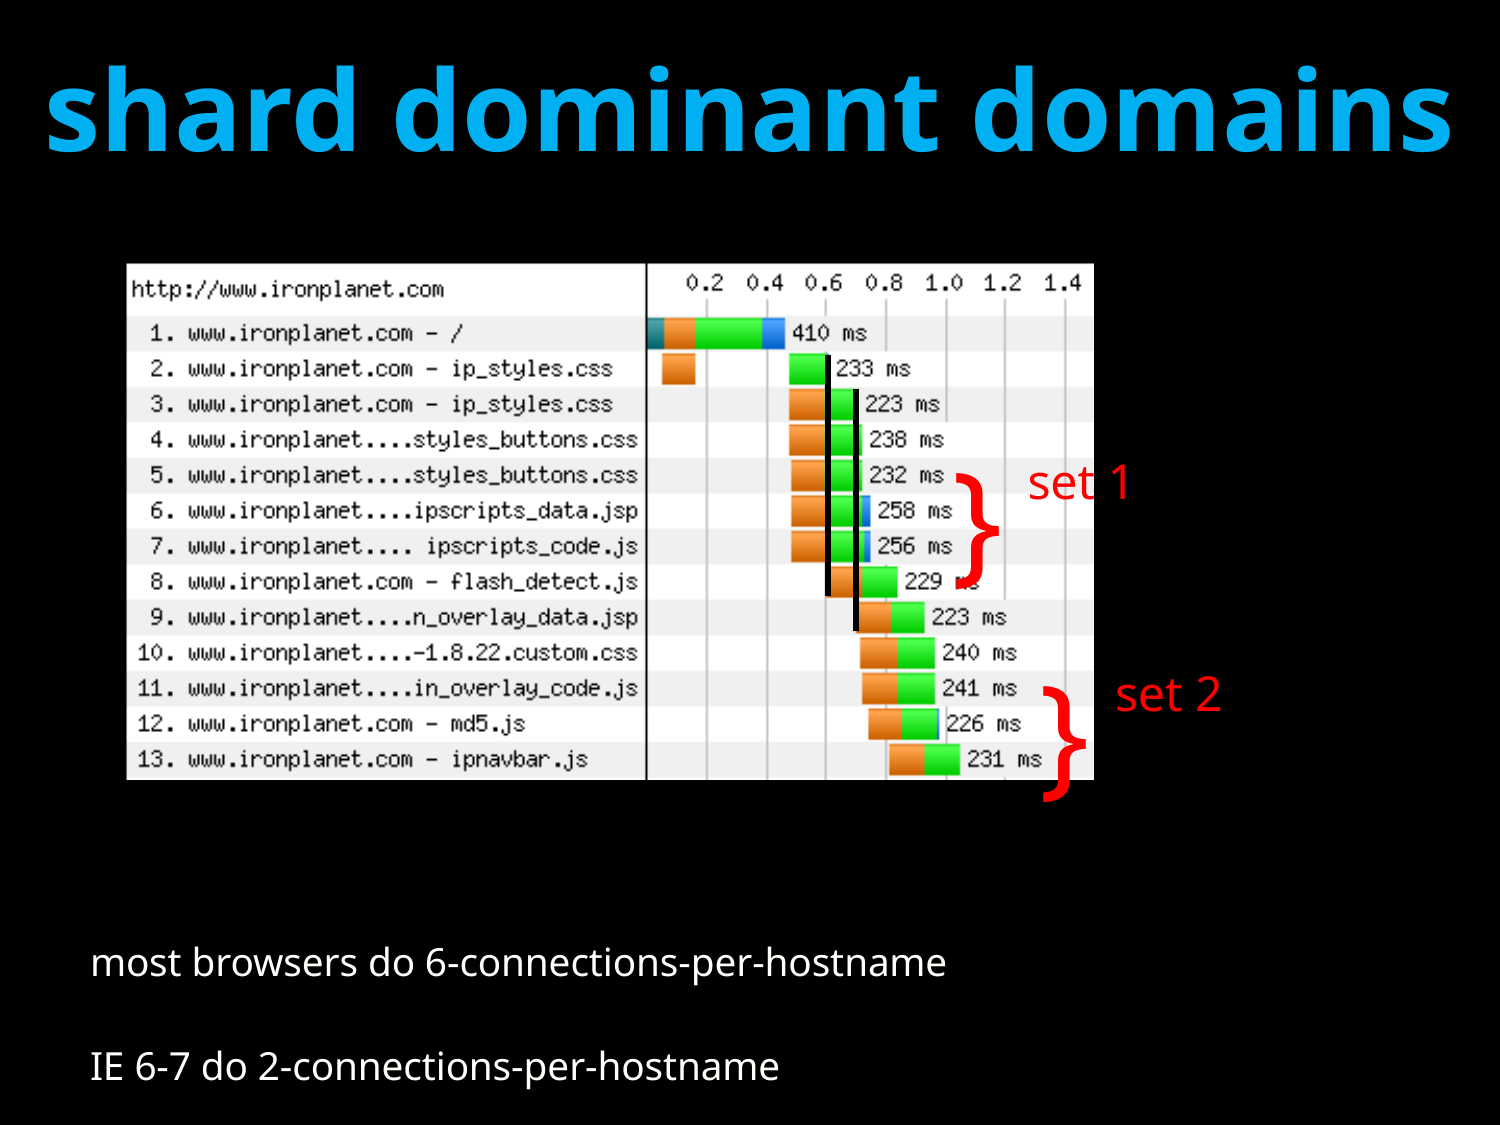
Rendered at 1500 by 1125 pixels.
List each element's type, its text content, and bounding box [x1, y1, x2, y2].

text_box most browsers do 6-connections-per-hostname IE 6-7 do 2-connections-per-hostname [74, 885, 1500, 1096]
picture [124, 262, 1094, 780]
title shard dominant domains [0, 12, 1500, 201]
text_box set 1 [1098, 387, 1353, 517]
text_box } [1025, 487, 1138, 816]
text_box set 2 [1100, 599, 1345, 729]
